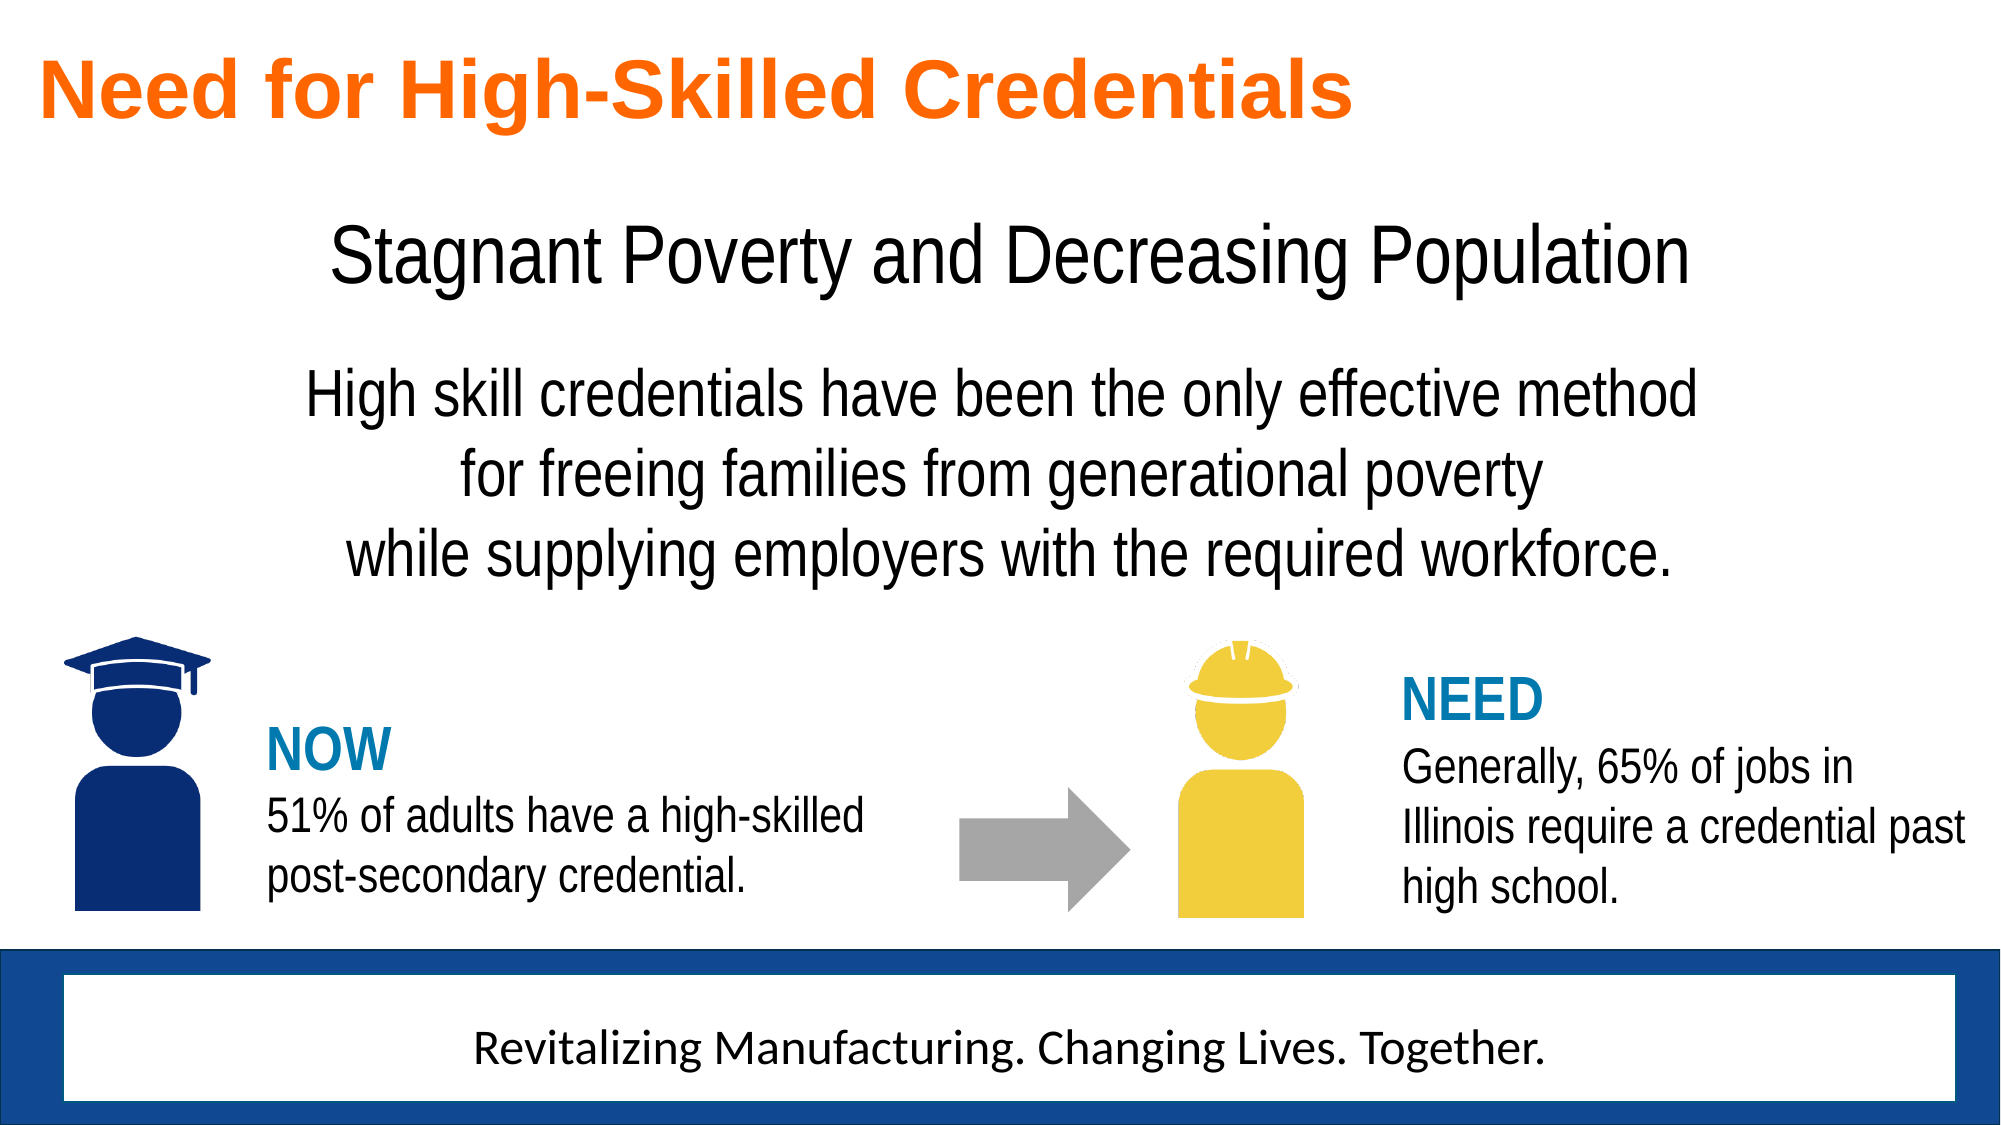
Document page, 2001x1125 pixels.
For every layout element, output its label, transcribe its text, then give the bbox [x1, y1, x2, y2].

picture [58, 544, 213, 911]
text_box NOW 51% of adults have a high-skilled post-secondary credential. [251, 700, 921, 910]
picture [1153, 635, 1325, 918]
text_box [59, 6, 2000, 174]
text_box [958, 784, 1133, 915]
text_box Stagnant Poverty and Decreasing Population High skill credentials have been the only effective method for freeing families from generational poverty while supplying employers with the required workforce. [59, 207, 1964, 698]
text_box Need for High-Skilled Credentials [0, 0, 2000, 207]
text_box NEED Generally, 65% of jobs in Illinois require a credential past high school. [1387, 650, 1983, 921]
